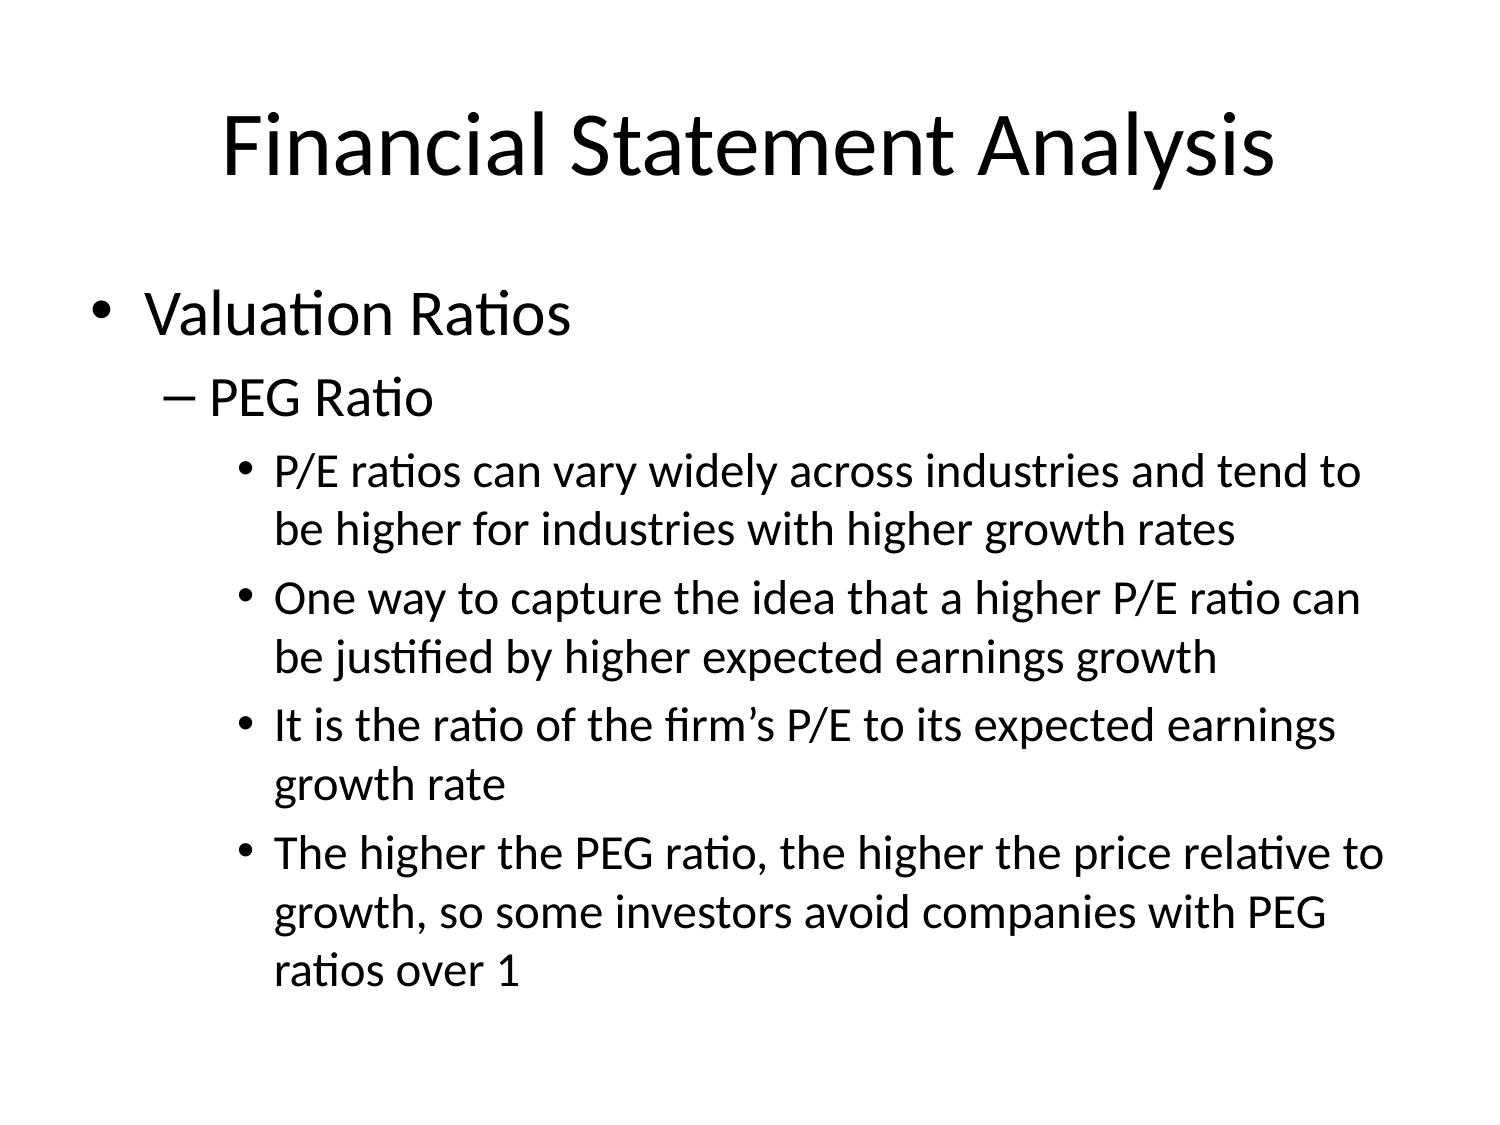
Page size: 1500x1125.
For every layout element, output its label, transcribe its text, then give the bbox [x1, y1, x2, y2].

list Valuation Ratios PEG Ratio P/E ratios can vary widely across industries and tend to be higher for industries with higher growth rates One way to capture the idea that a higher P/E ratio can be justified by higher expected earnings growth It is the ratio of the firm’s P/E to its expected earnings growth rate The higher the PEG ratio, the higher the price relative to growth, so some investors avoid companies with PEG ratios over 1 [75, 262, 1425, 1005]
title Financial Statement Analysis [75, 45, 1425, 233]
